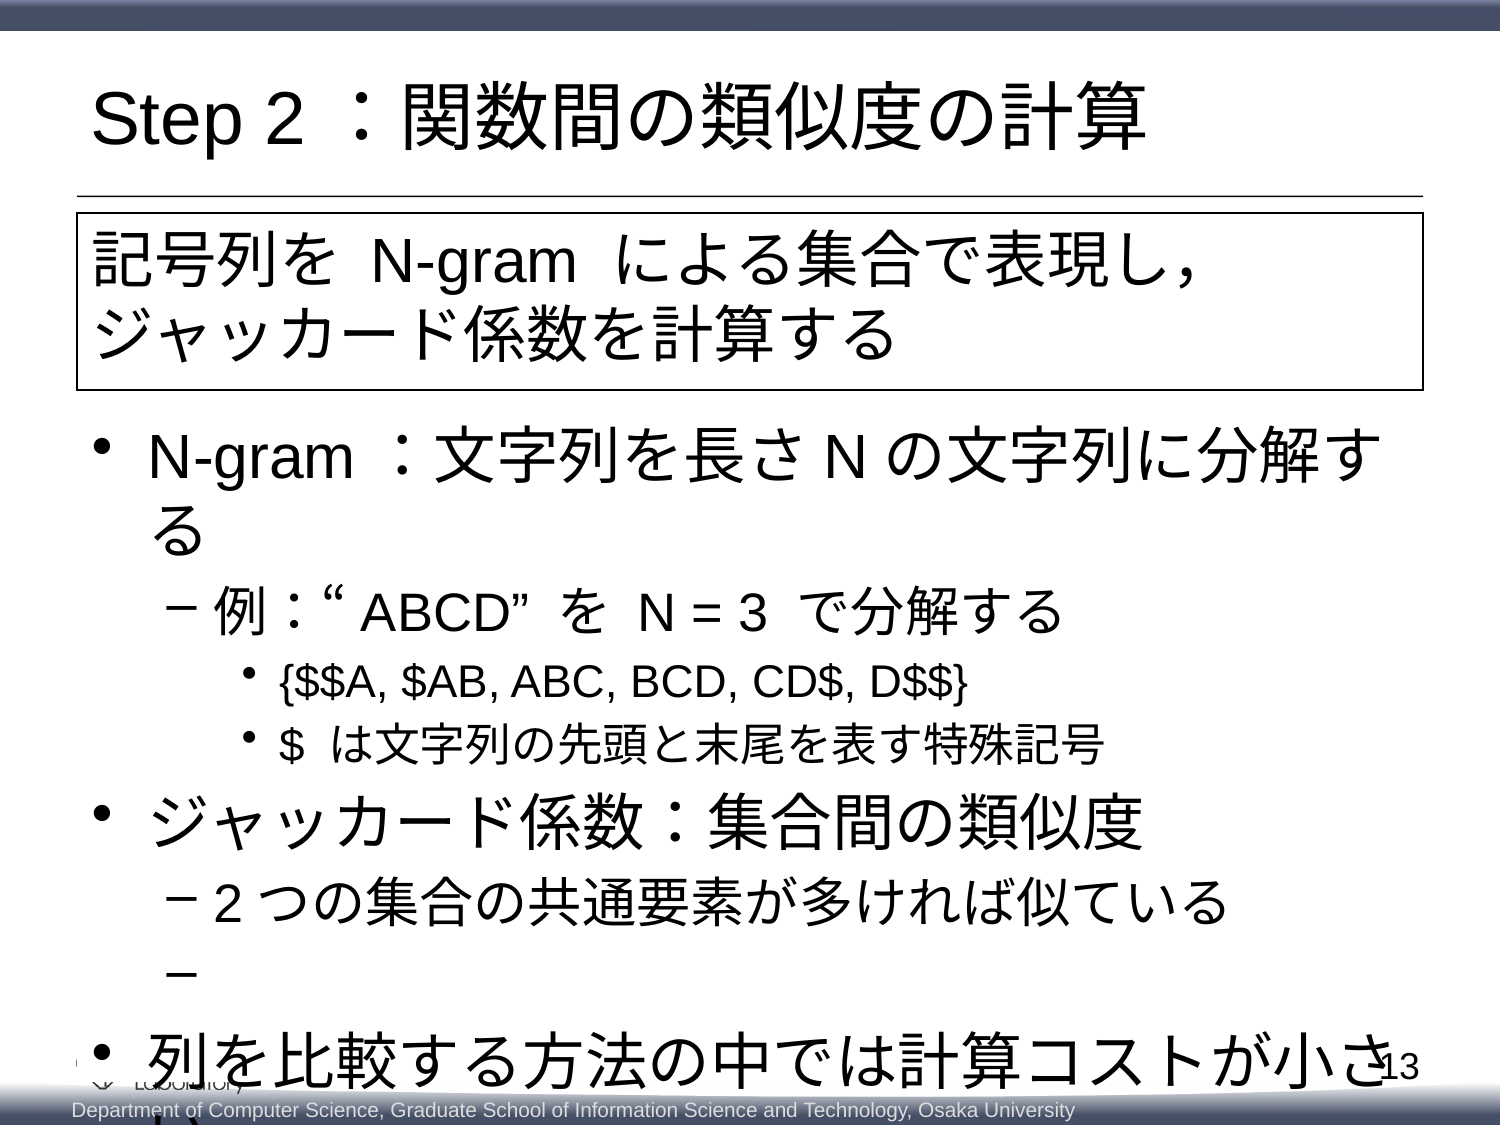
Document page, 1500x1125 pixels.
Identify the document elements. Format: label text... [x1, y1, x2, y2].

picture [188, 1107, 194, 1116]
title Step 2：関数間の類似度の計算 [74, 44, 1424, 185]
picture [0, 0, 1500, 31]
slide_number 13 [1246, 1034, 1436, 1083]
list 記号列を N-gram による集合で表現し，ジャッカード係数を計算する [76, 212, 1424, 391]
picture [0, 1082, 1500, 1125]
